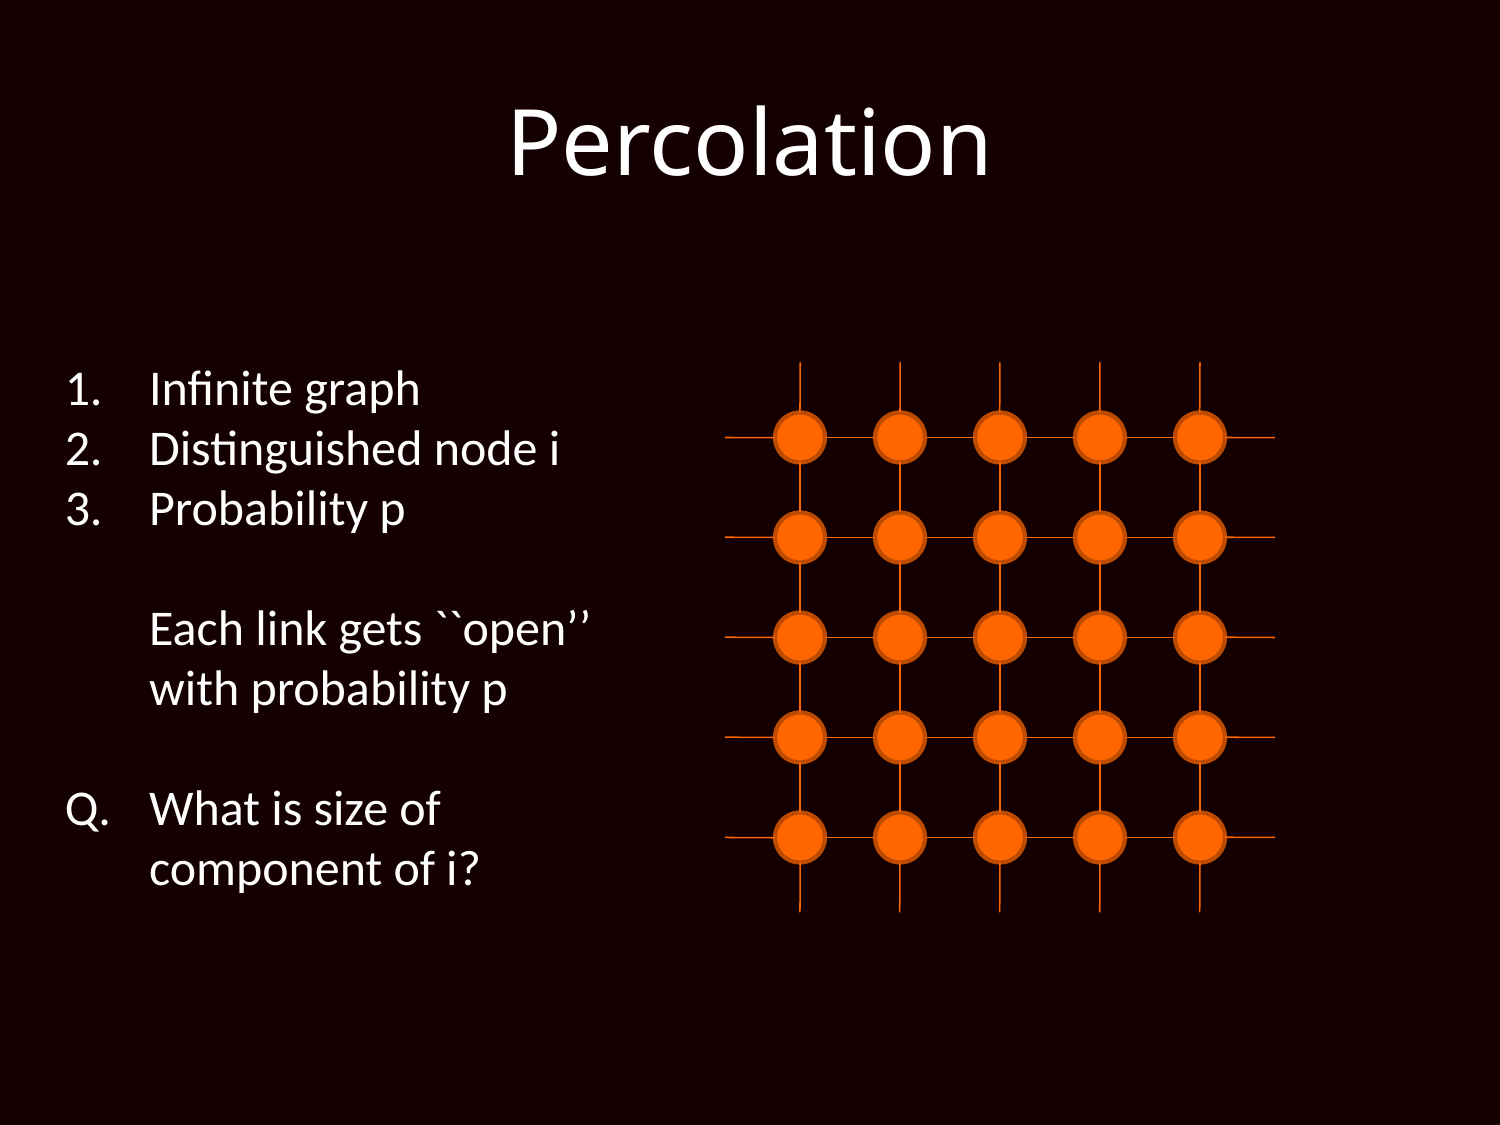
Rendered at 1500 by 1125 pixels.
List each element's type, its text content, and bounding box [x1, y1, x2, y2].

text_box Infinite graph Distinguished node i Probability p Each link gets ``open’’ with probability p Q. What is size of component of i? [50, 347, 675, 903]
text_box [1172, 510, 1228, 565]
text_box [972, 410, 1028, 465]
text_box [872, 410, 928, 465]
text_box [1172, 410, 1228, 465]
text_box [972, 510, 1028, 565]
text_box [1072, 410, 1128, 465]
text_box [872, 610, 928, 665]
text_box [872, 710, 928, 765]
text_box [1072, 710, 1128, 765]
text_box [872, 810, 928, 865]
text_box [1172, 810, 1228, 865]
text_box [872, 510, 928, 565]
text_box [1072, 510, 1128, 565]
text_box [772, 610, 828, 665]
text_box [972, 710, 1028, 765]
text_box [772, 410, 828, 465]
text_box [1072, 810, 1128, 865]
text_box [1072, 610, 1128, 665]
title Percolation [75, 45, 1425, 233]
text_box [972, 810, 1028, 865]
text_box [1172, 610, 1228, 665]
text_box [972, 610, 1028, 665]
text_box [772, 710, 828, 765]
text_box [1172, 710, 1228, 765]
text_box [772, 810, 828, 865]
text_box [772, 510, 828, 565]
